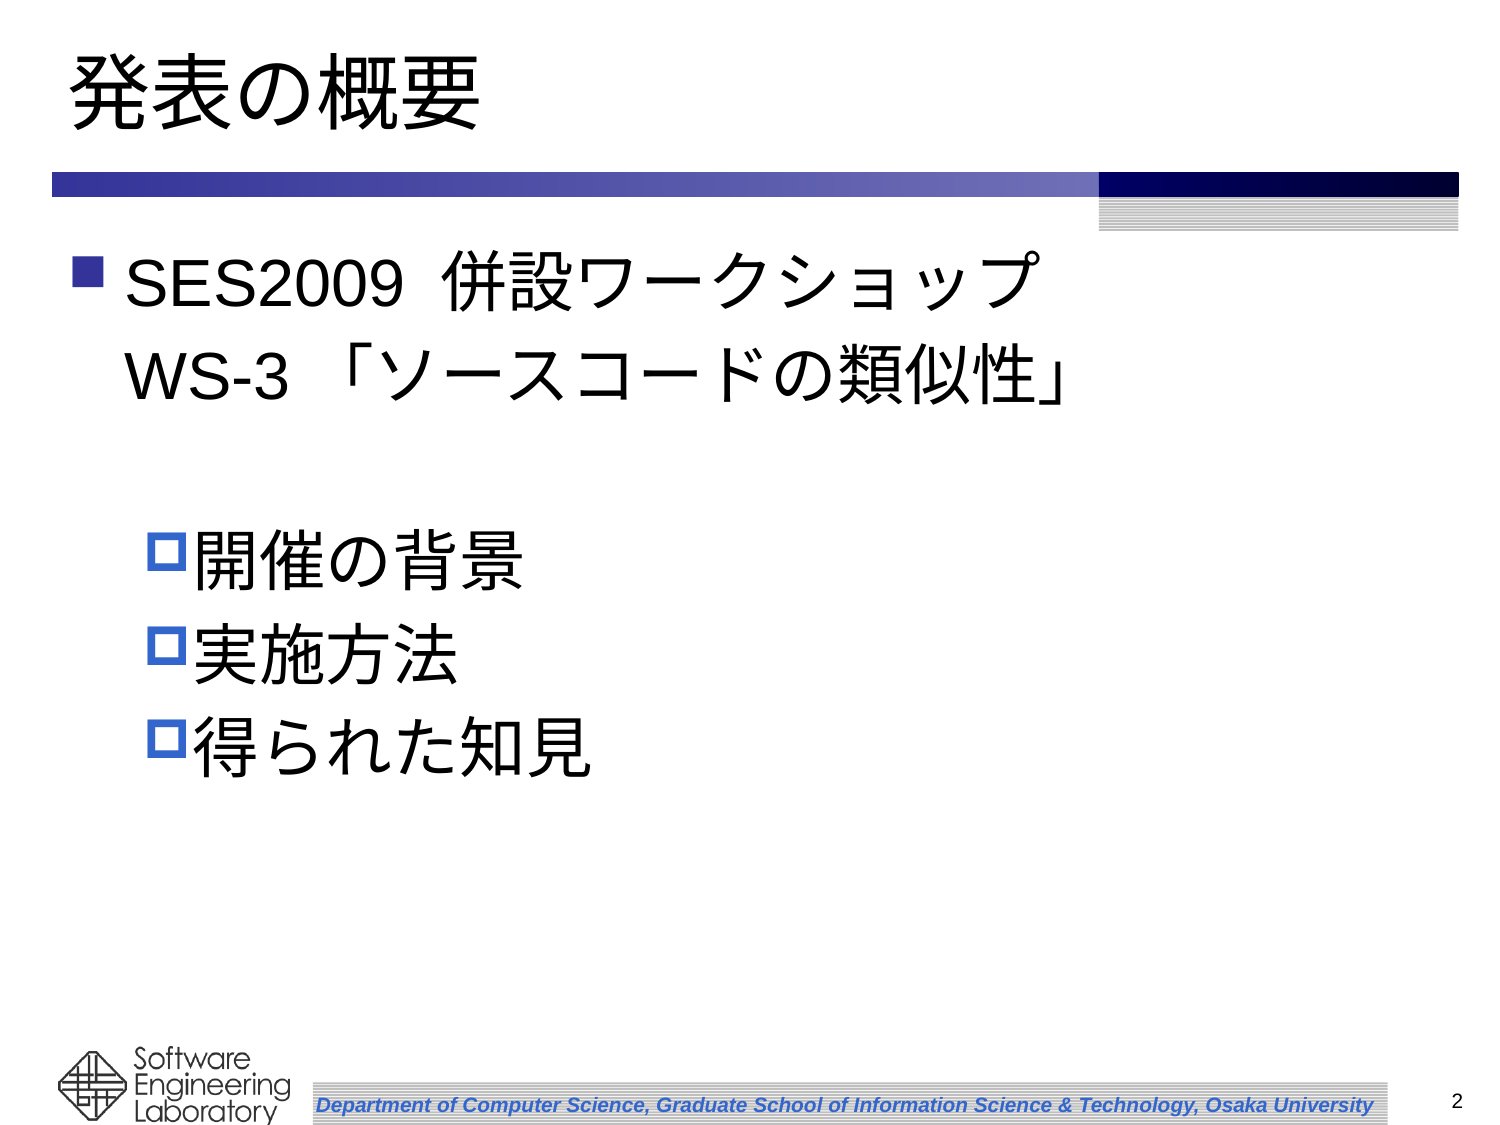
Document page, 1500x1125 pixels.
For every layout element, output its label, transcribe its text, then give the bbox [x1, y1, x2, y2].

title 発表の概要 [51, 18, 1459, 162]
list SES2009 併設ワークショップ WS-3「ソースコードの類似性」 開催の背景 実施方法 得られた知見 [52, 231, 1460, 1024]
slide_number 2 [1387, 1079, 1479, 1125]
picture [58, 1046, 290, 1125]
